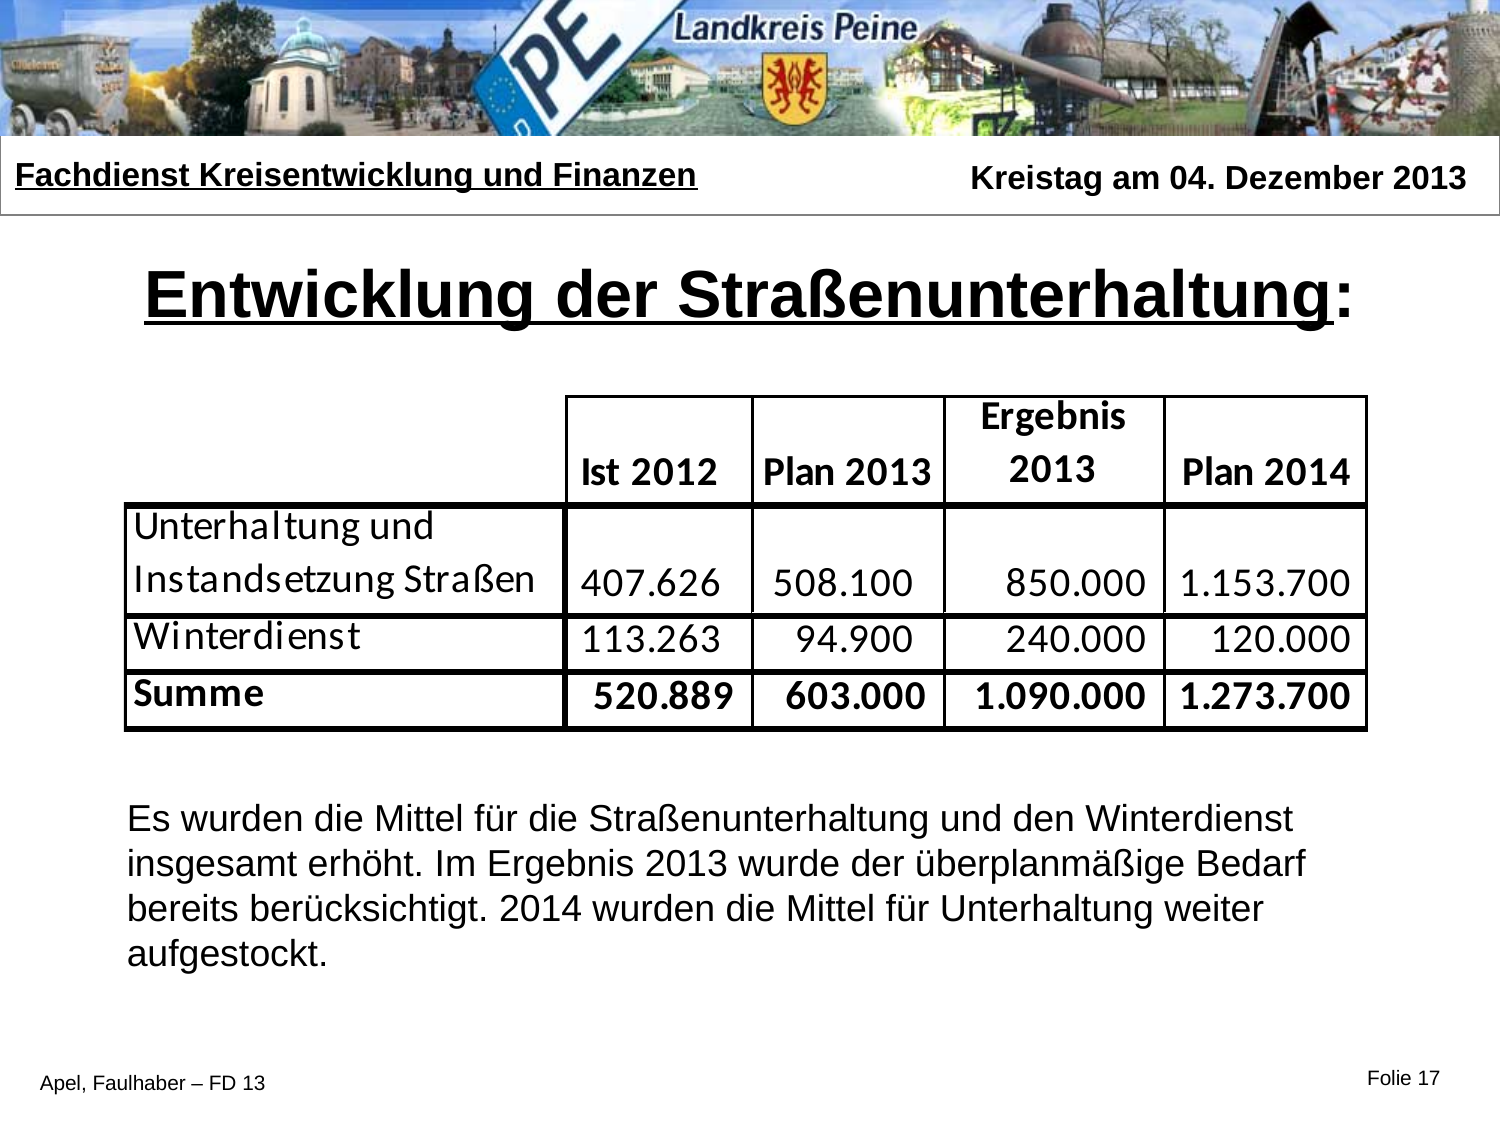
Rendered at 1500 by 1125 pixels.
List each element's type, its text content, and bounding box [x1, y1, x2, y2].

text_box Es wurden die Mittel für die Straßenunterhaltung und den Winterdienst insgesamt erhöht. Im Ergebnis 2013 wurde der überplanmäßige Bedarf bereits berücksichtigt. 2014 wurden die Mittel für Unterhaltung weiter aufgestockt. [112, 786, 1376, 982]
text_box Entwicklung der Straßenunterhaltung: [53, 243, 1447, 433]
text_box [123, 394, 1372, 786]
picture [0, 0, 1500, 136]
